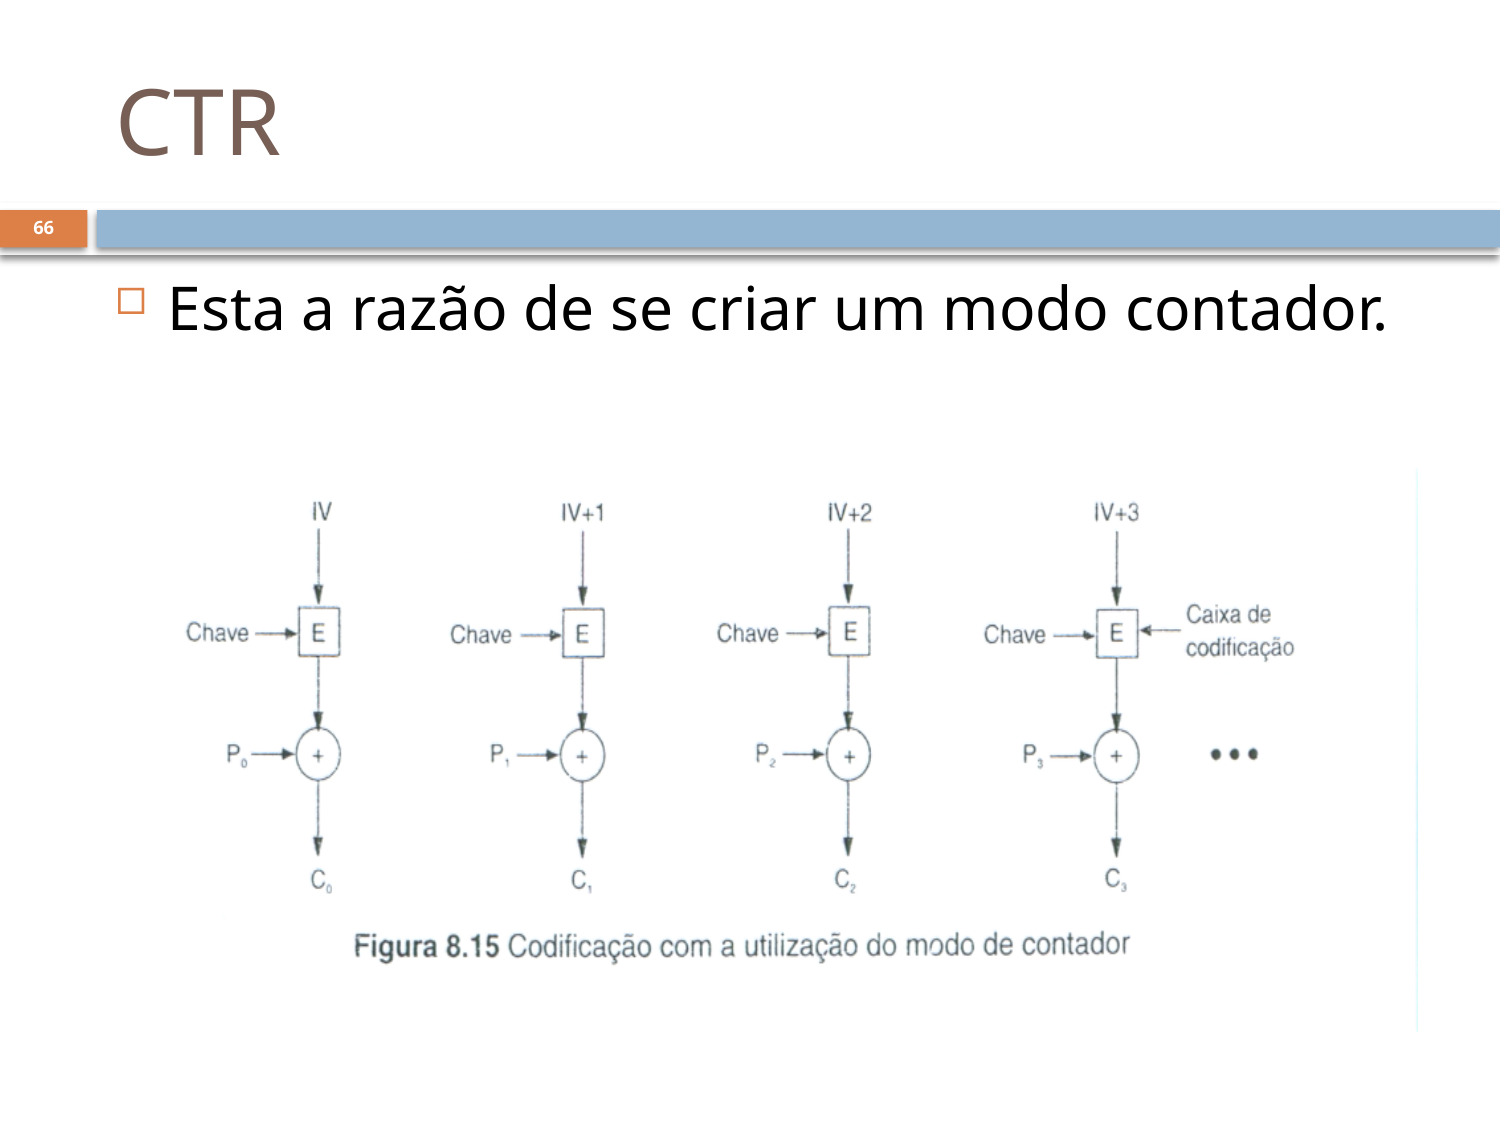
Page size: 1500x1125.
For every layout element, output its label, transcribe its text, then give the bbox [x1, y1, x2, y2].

picture [140, 468, 1419, 1032]
title CTR [100, 37, 1438, 200]
slide_number 66 [0, 208, 88, 249]
list Esta a razão de se criar um modo contador. [100, 262, 1438, 1000]
